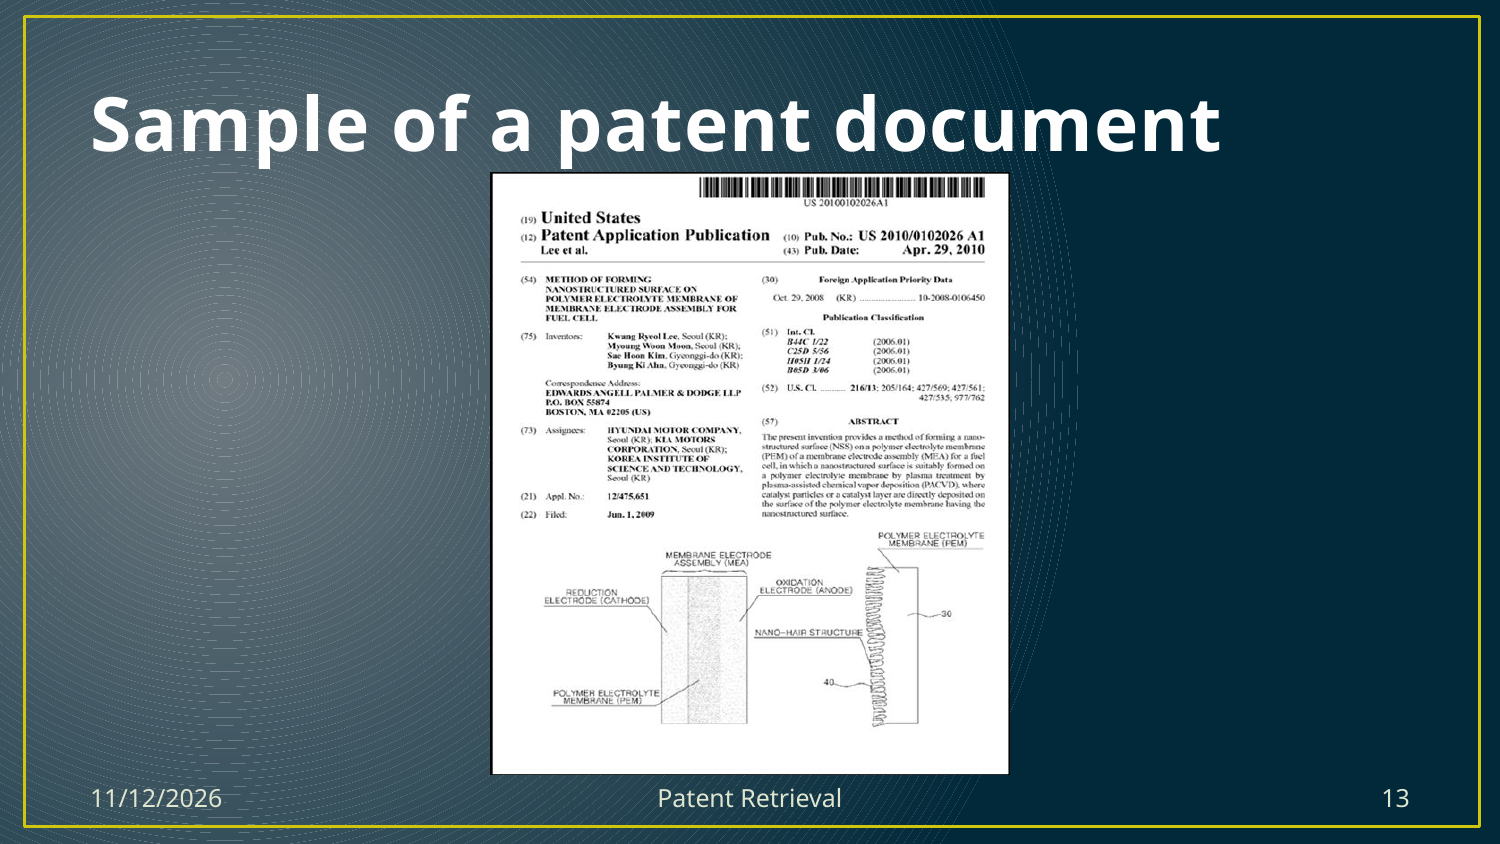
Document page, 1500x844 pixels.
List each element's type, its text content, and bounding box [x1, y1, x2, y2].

slide_number 13 [1074, 776, 1425, 822]
picture [489, 172, 1011, 776]
list [75, 183, 482, 741]
list [1019, 183, 1425, 741]
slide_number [75, 776, 425, 822]
title Sample of a patent document [75, 33, 1425, 175]
footer Patent Retrieval [464, 776, 1036, 822]
